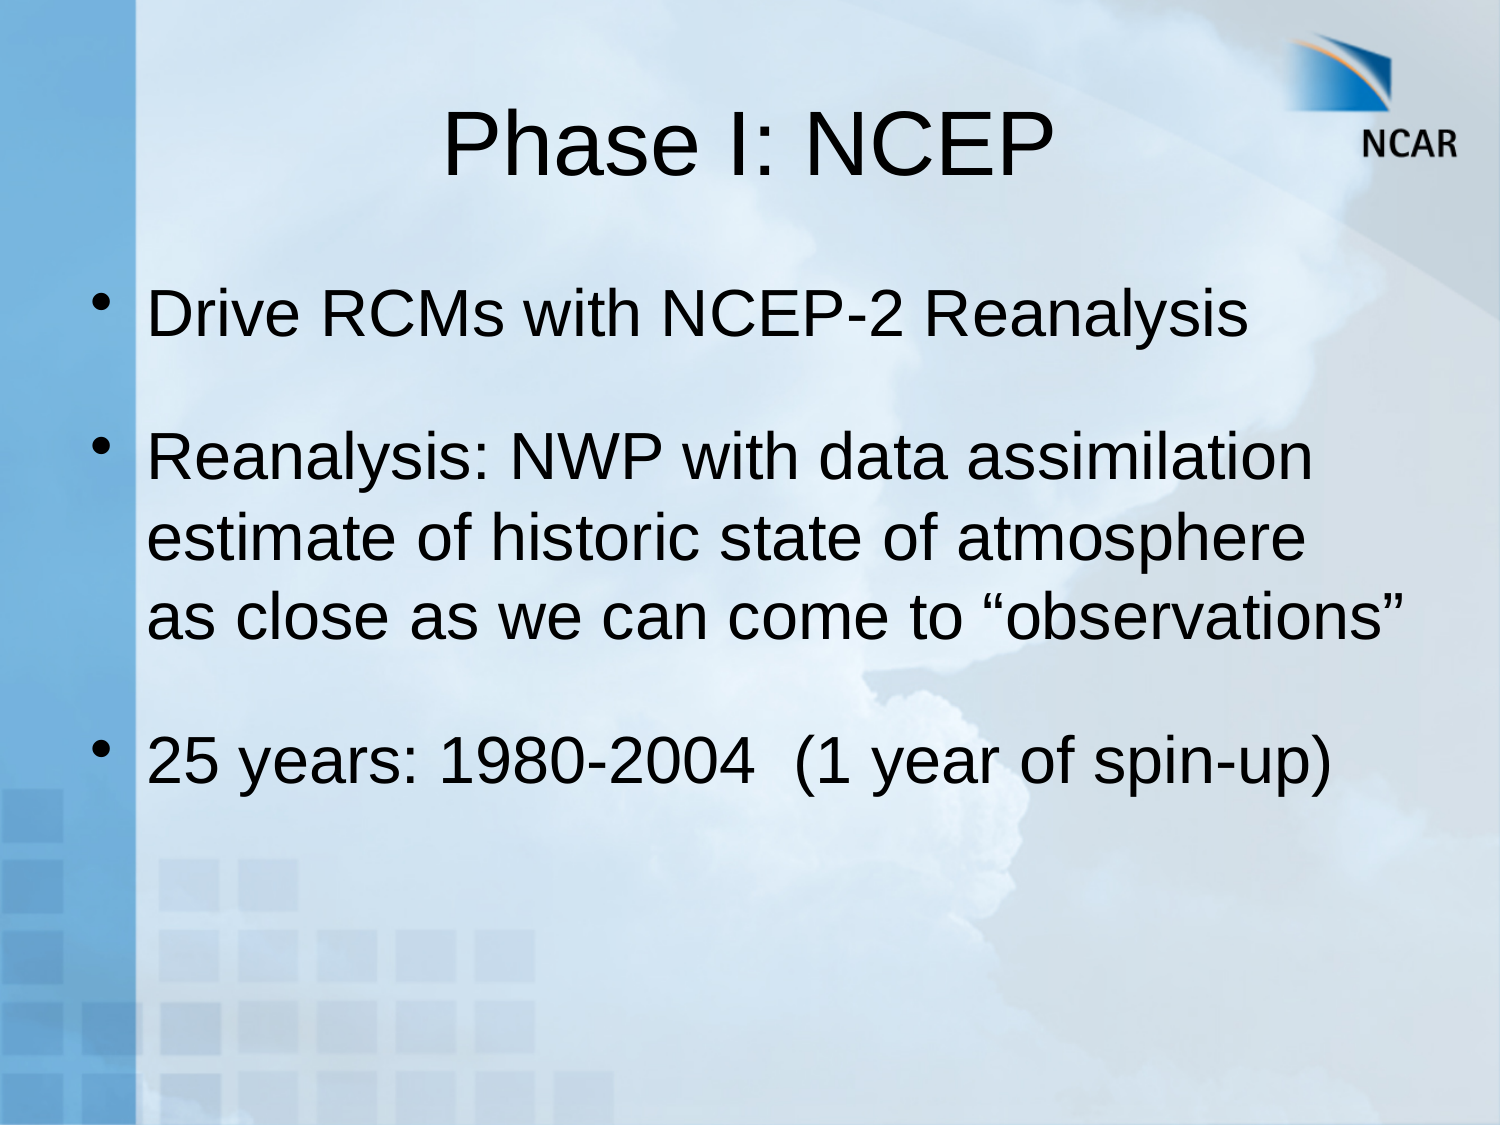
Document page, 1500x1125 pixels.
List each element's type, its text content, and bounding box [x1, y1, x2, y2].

list Drive RCMs with NCEP-2 Reanalysis Reanalysis: NWP with data assimilation estimate of historic state of atmosphere as close as we can come to “observations” 25 years: 1980-2004 (1 year of spin-up) [74, 262, 1426, 1006]
picture [0, 0, 1500, 1125]
title Phase I: NCEP [74, 44, 1426, 233]
